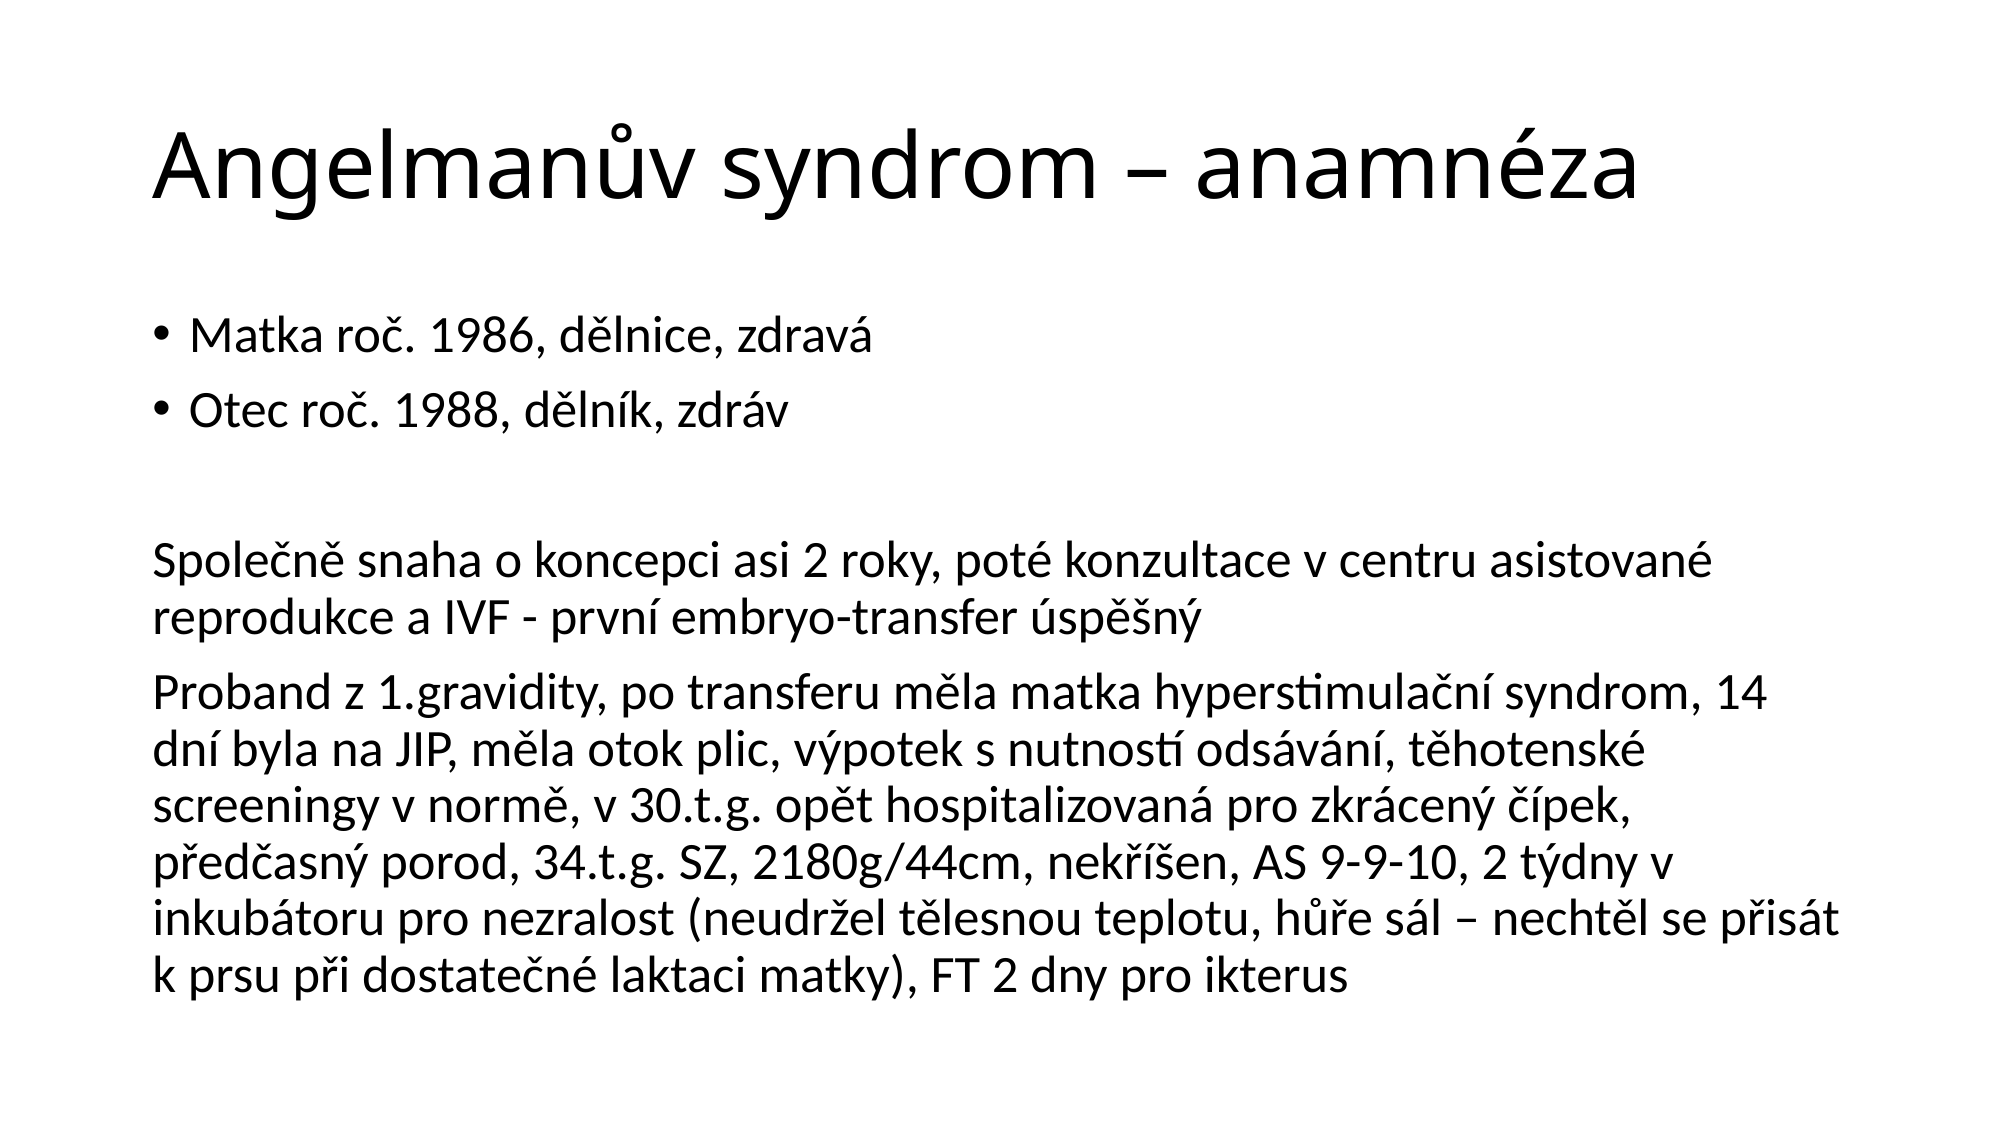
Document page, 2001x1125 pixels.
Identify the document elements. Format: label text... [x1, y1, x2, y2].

list Matka roč. 1986, dělnice, zdravá Otec roč. 1988, dělník, zdráv Společně snaha o koncepci asi 2 roky, poté konzultace v centru asistované reprodukce a IVF - první embryo-transfer úspěšný Proband z 1.gravidity, po transferu měla matka hyperstimulační syndrom, 14 dní byla na JIP, měla otok plic, výpotek s nutností odsávání, těhotenské screeningy v normě, v 30.t.g. opět hospitalizovaná pro zkrácený čípek, předčasný porod, 34.t.g. SZ, 2180g/44cm, nekříšen, AS 9-9-10, 2 týdny v inkubátoru pro nezralost (neudržel tělesnou teplotu, hůře sál – nechtěl se přisát k prsu při dostatečné laktaci matky), FT 2 dny pro ikterus [137, 299, 1863, 1014]
title Angelmanův syndrom – anamnéza [137, 59, 1863, 278]
